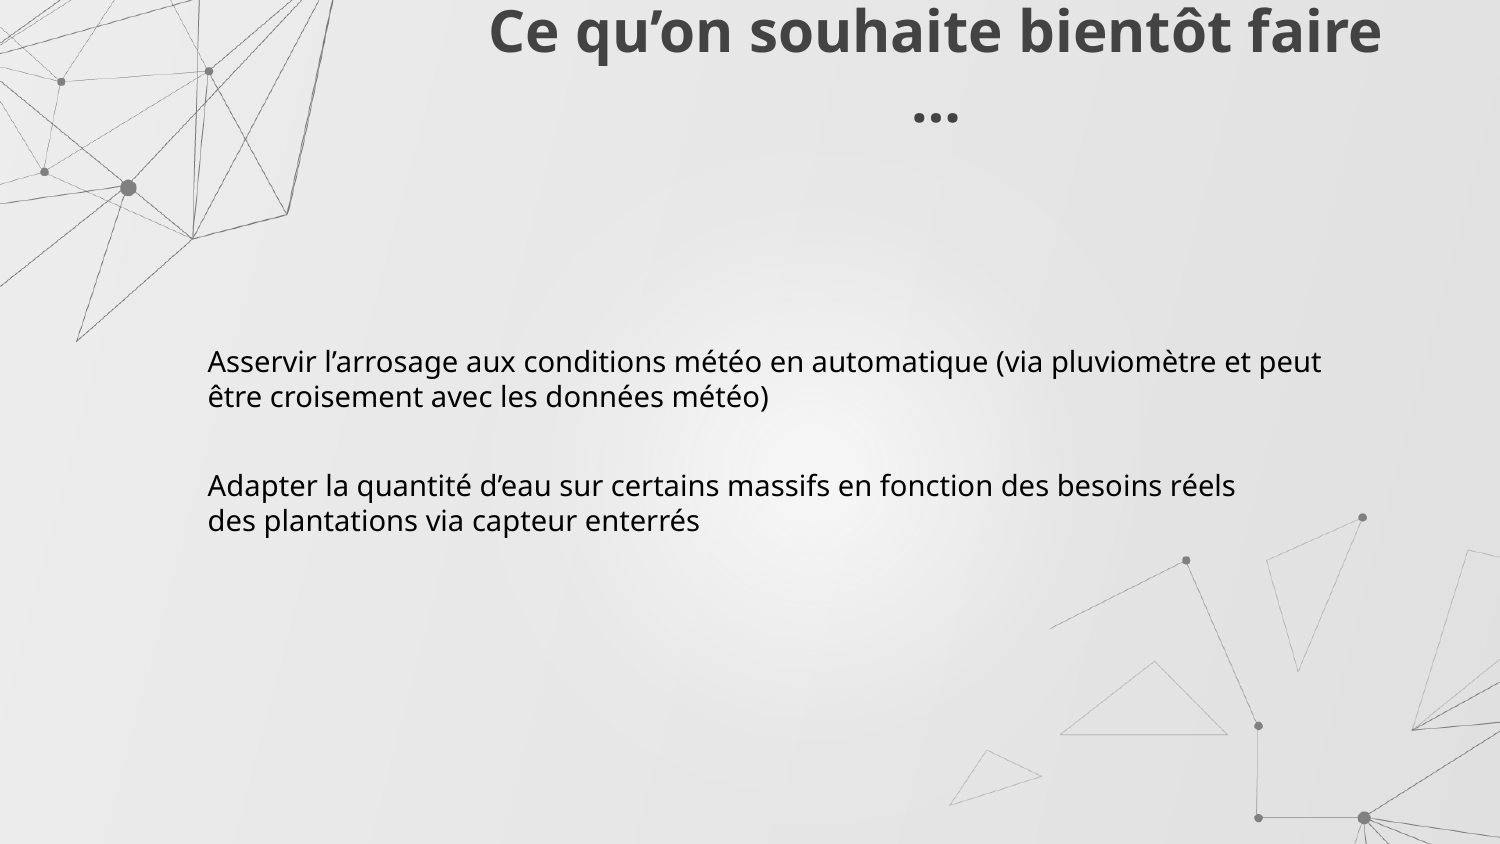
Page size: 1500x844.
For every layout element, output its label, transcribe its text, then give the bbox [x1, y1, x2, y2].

text_box Asservir l’arrosage aux conditions météo en automatique (via pluviomètre et peut être croisement avec les données météo) [192, 335, 1379, 421]
picture [0, 0, 1500, 844]
title Ce qu’on souhaite bientôt faire … [454, 33, 1418, 149]
text_box Adapter la quantité d’eau sur certains massifs en fonction des besoins réels des plantations via capteur enterrés [192, 460, 1289, 545]
